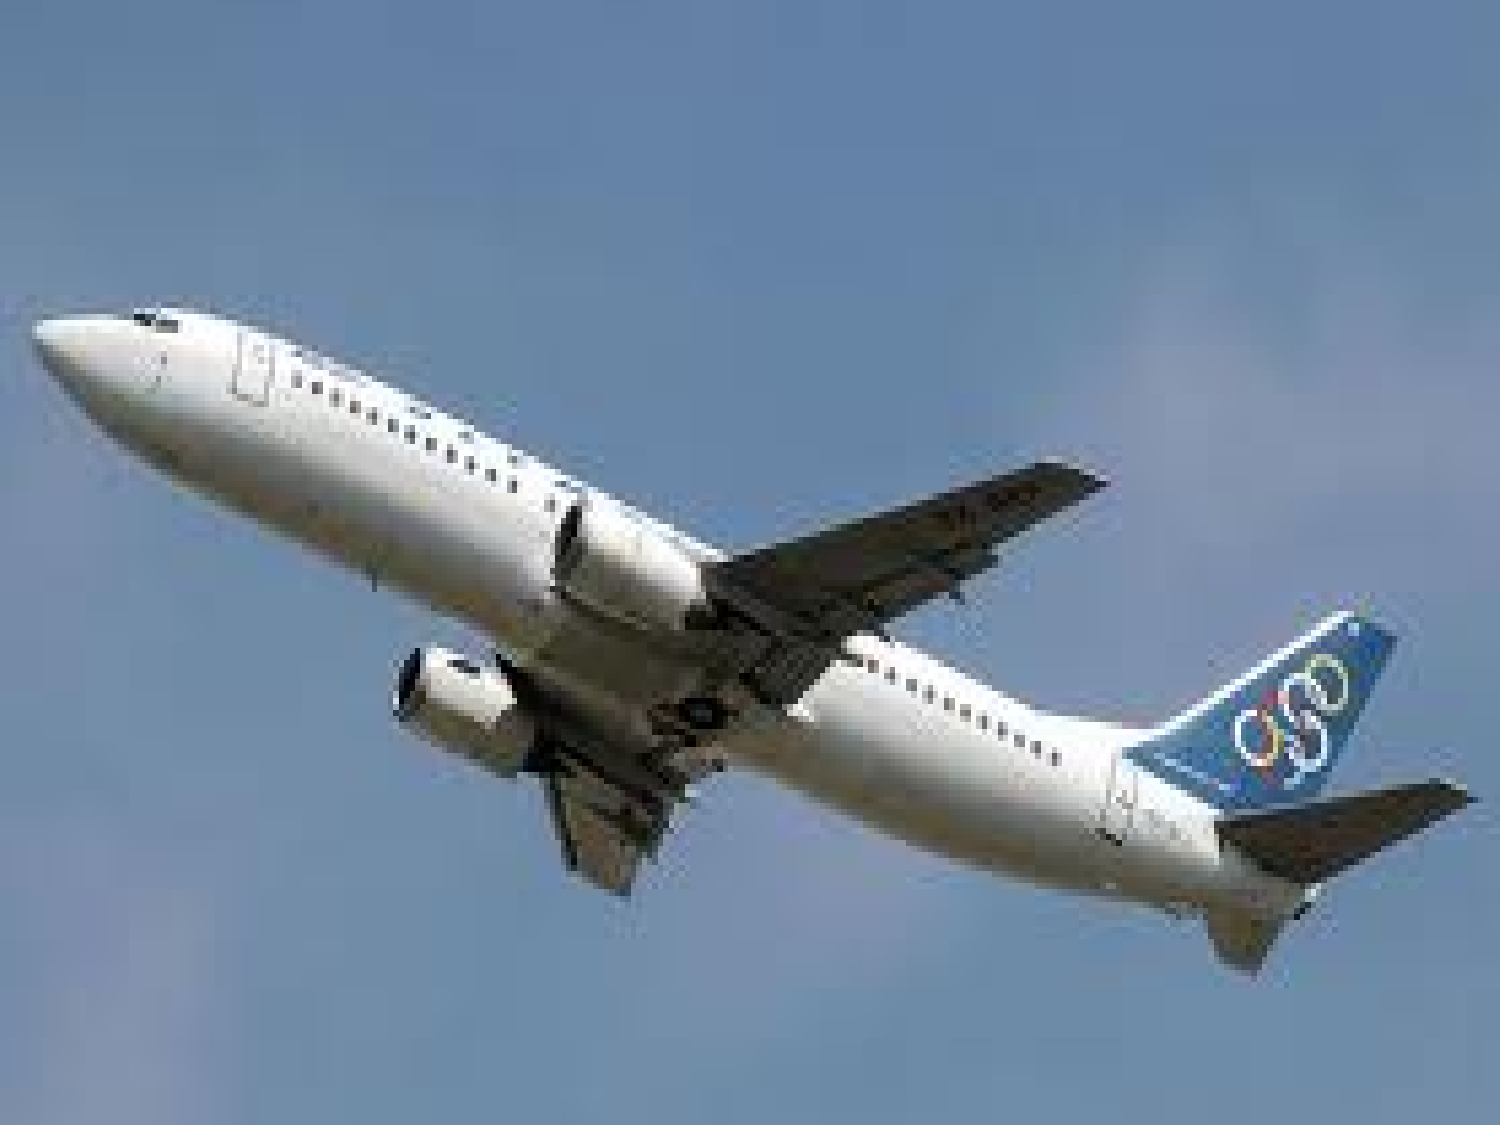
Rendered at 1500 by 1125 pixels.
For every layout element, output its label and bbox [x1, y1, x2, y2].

list [0, 0, 1500, 1125]
